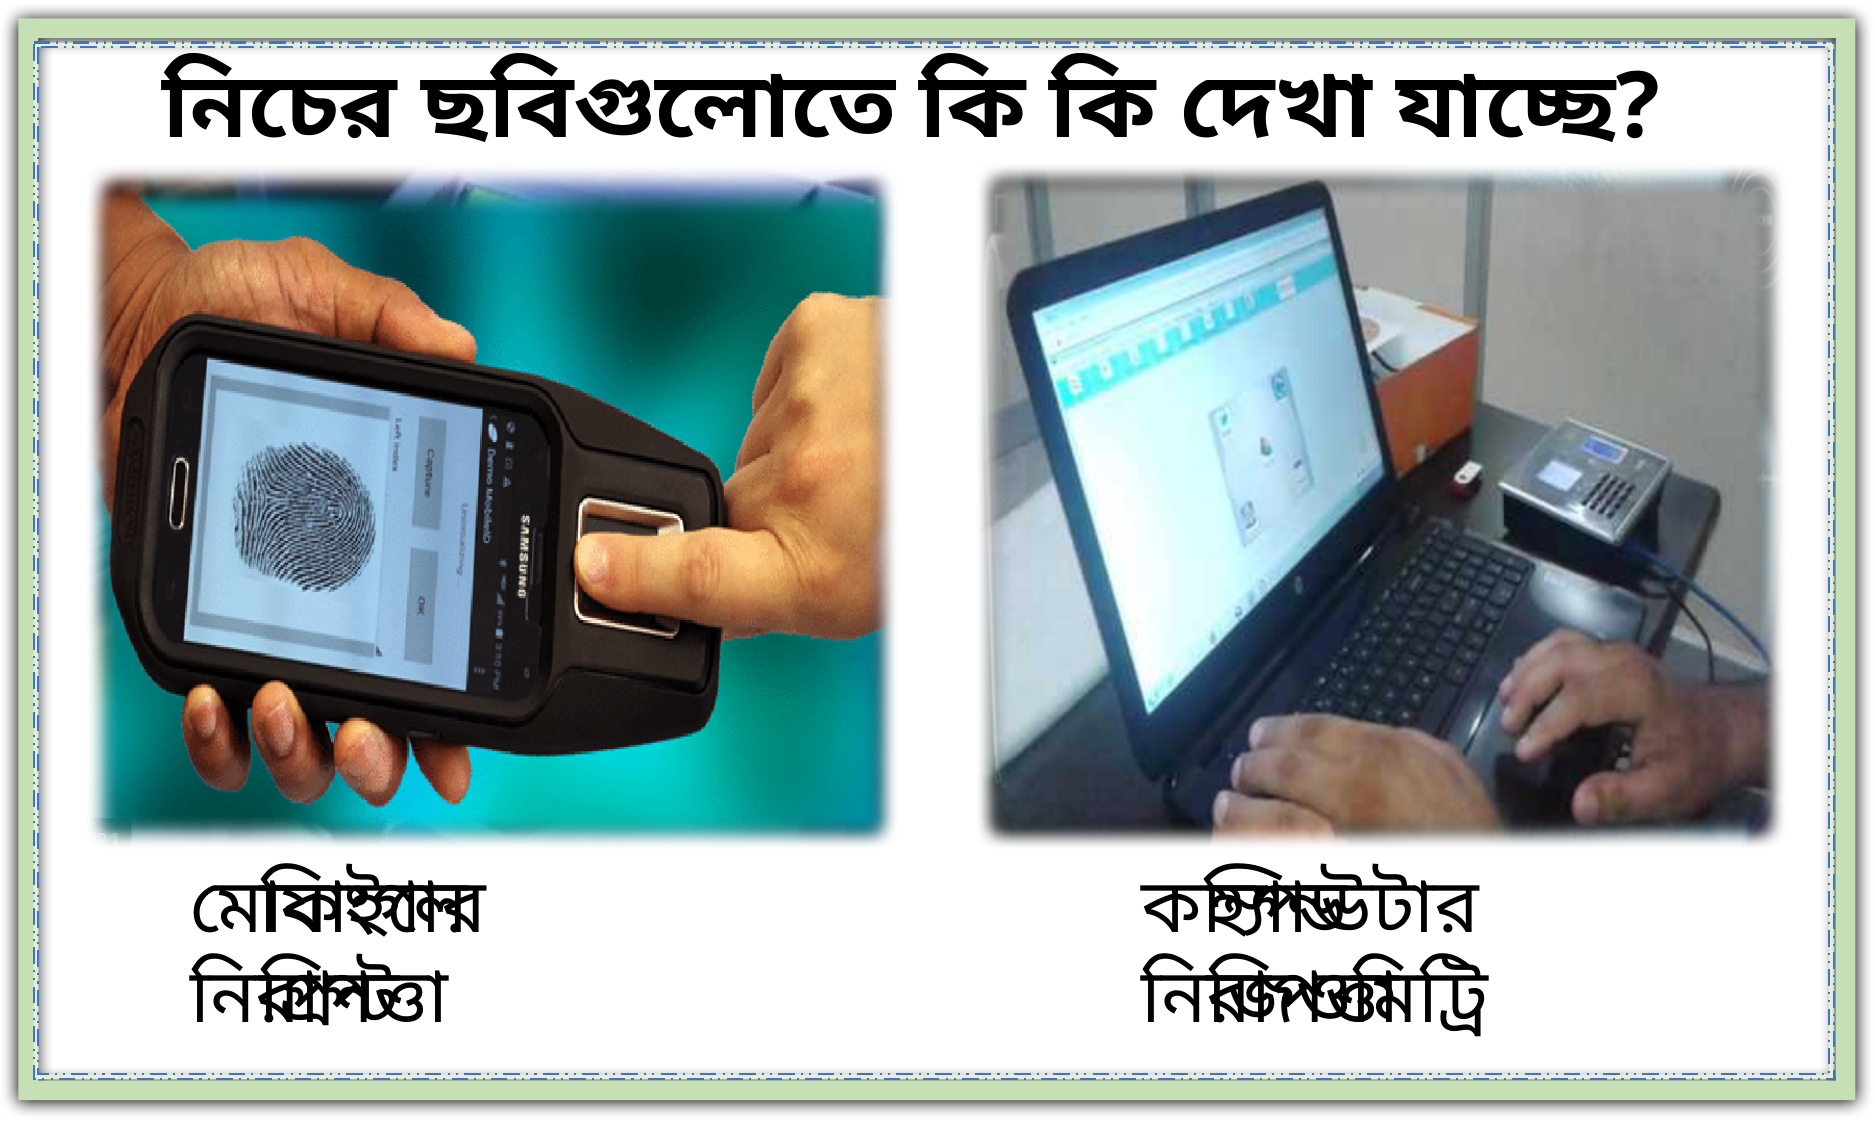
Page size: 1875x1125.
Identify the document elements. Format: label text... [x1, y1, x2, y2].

text_box মোবাইলে নিরাপত্তা [175, 850, 678, 1045]
picture [976, 163, 1788, 850]
text_box নিচের ছবিগুলোতে কি কি দেখা যাচ্ছে? [59, 36, 1811, 164]
text_box কম্পিঊটার নিরাপত্তা [1126, 850, 1688, 1045]
picture [86, 163, 898, 850]
